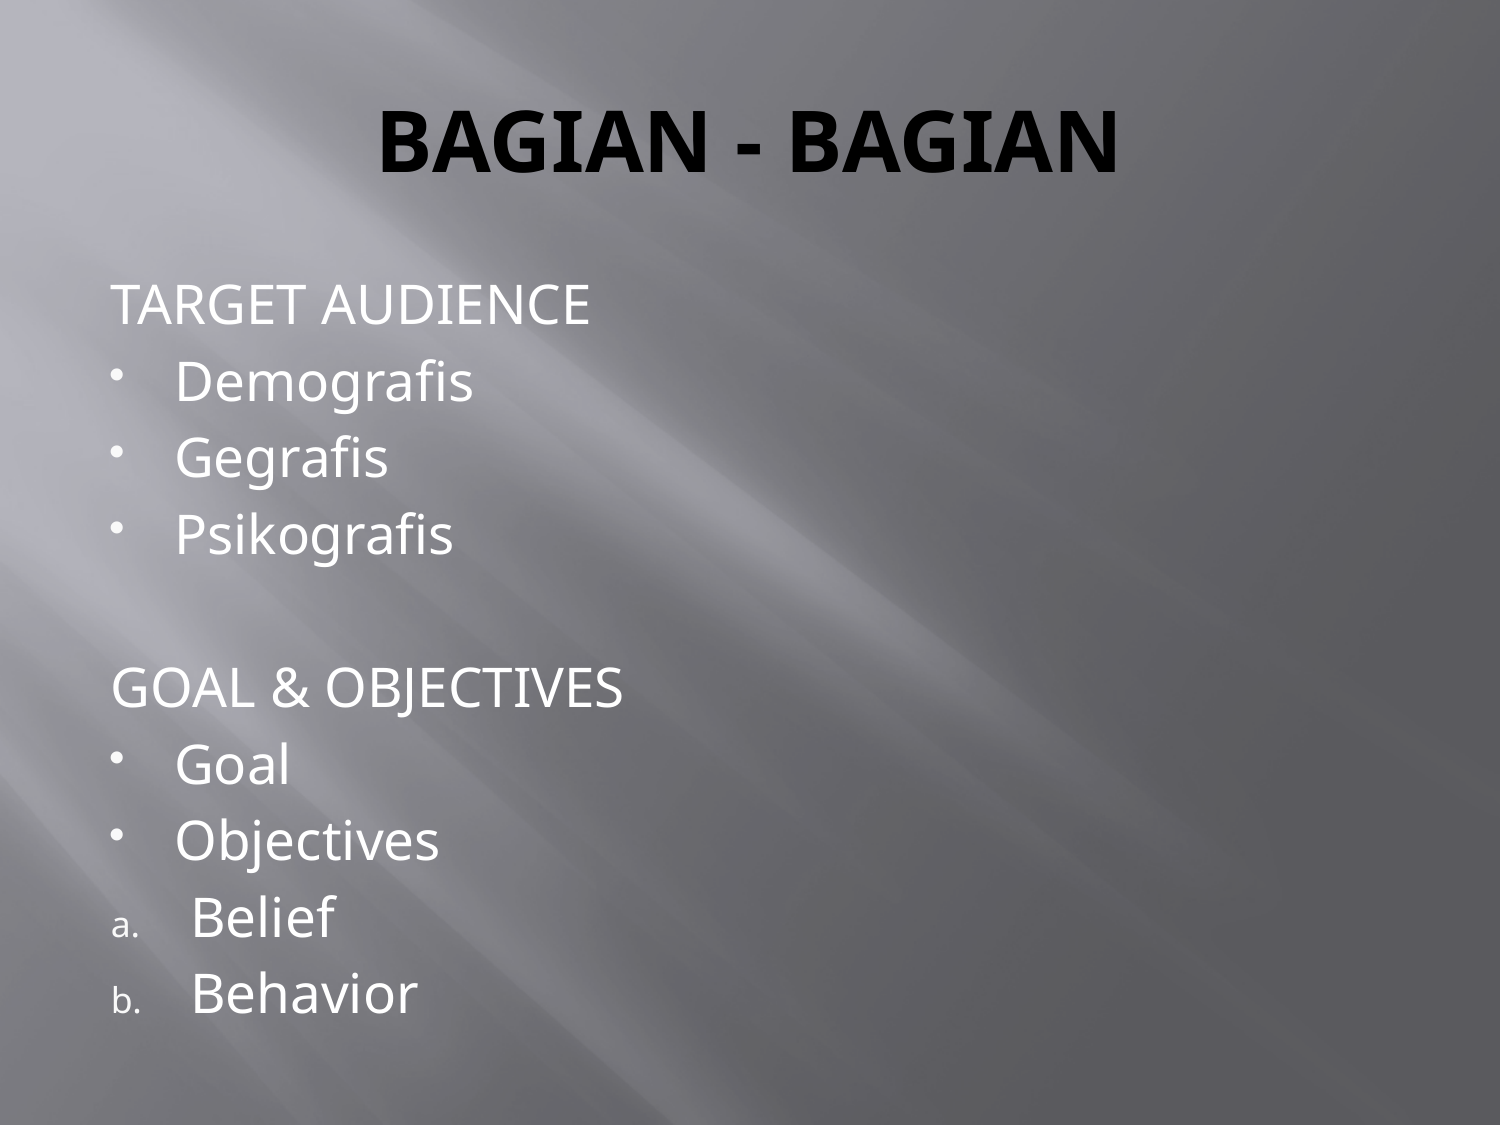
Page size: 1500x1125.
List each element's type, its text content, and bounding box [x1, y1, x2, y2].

list TARGET AUDIENCE Demografis Gegrafis Psikografis GOAL & OBJECTIVES Goal Objectives Belief Behavior [75, 262, 1425, 1035]
title BAGIAN - BAGIAN [75, 45, 1425, 233]
